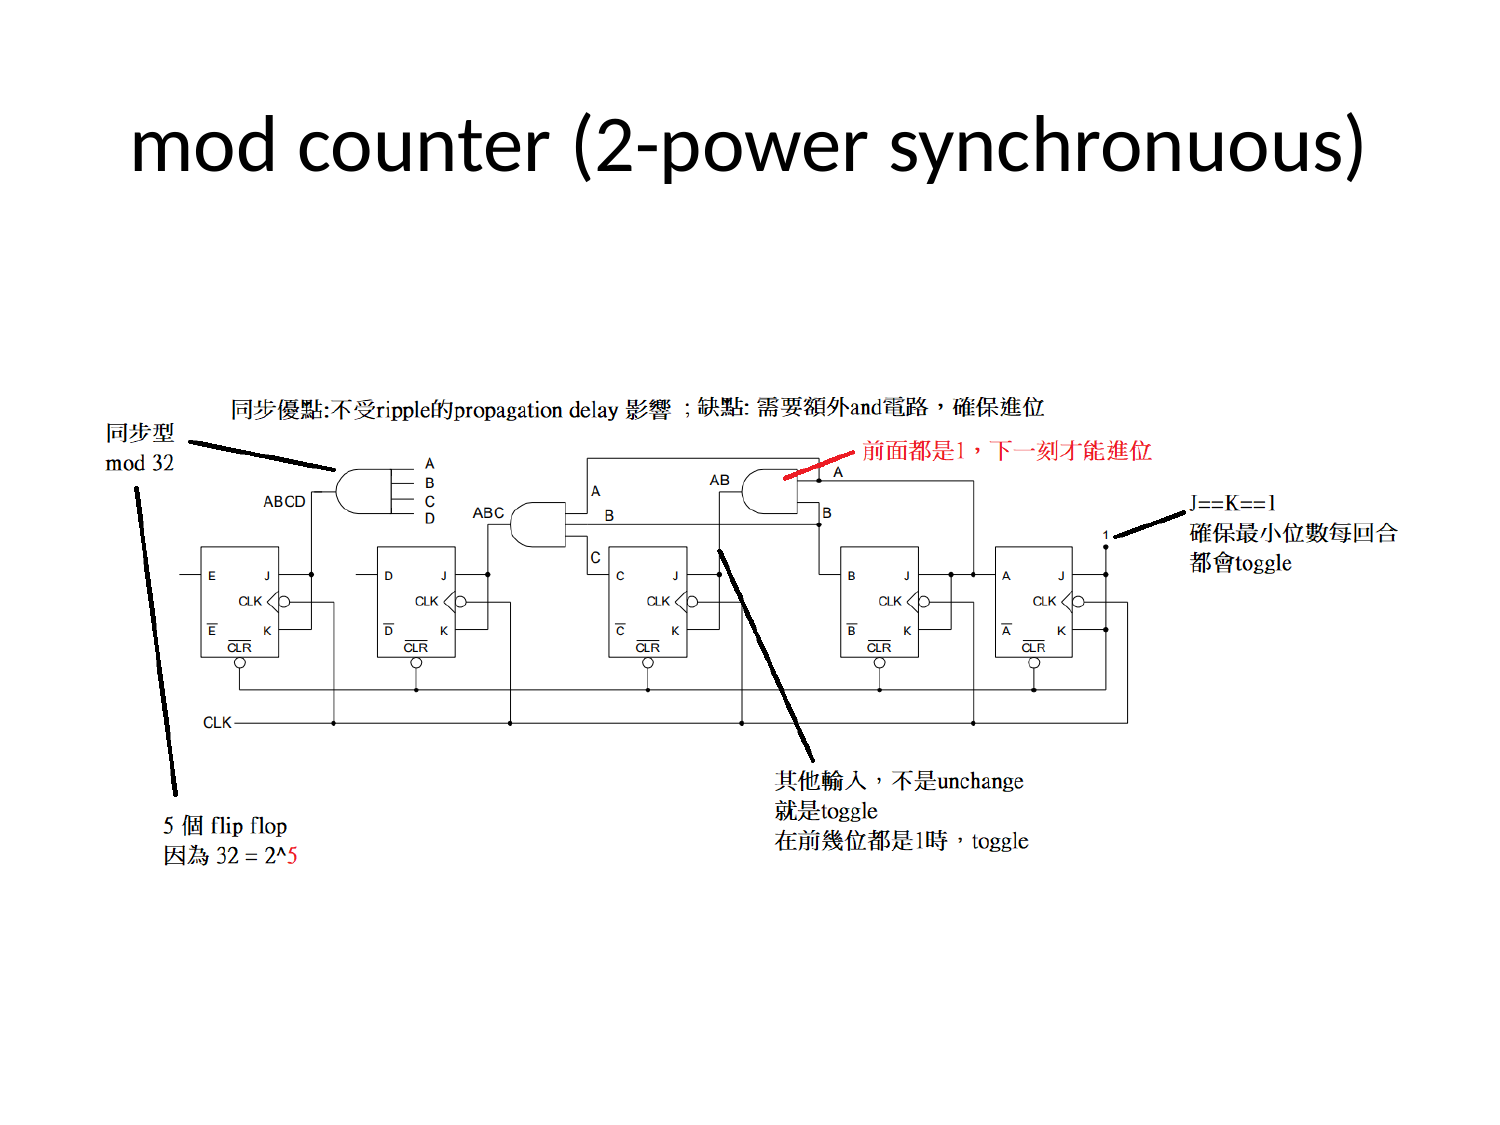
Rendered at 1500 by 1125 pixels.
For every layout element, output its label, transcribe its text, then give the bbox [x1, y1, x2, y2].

title mod counter (2-power synchronuous) [75, 45, 1425, 233]
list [74, 386, 1426, 882]
